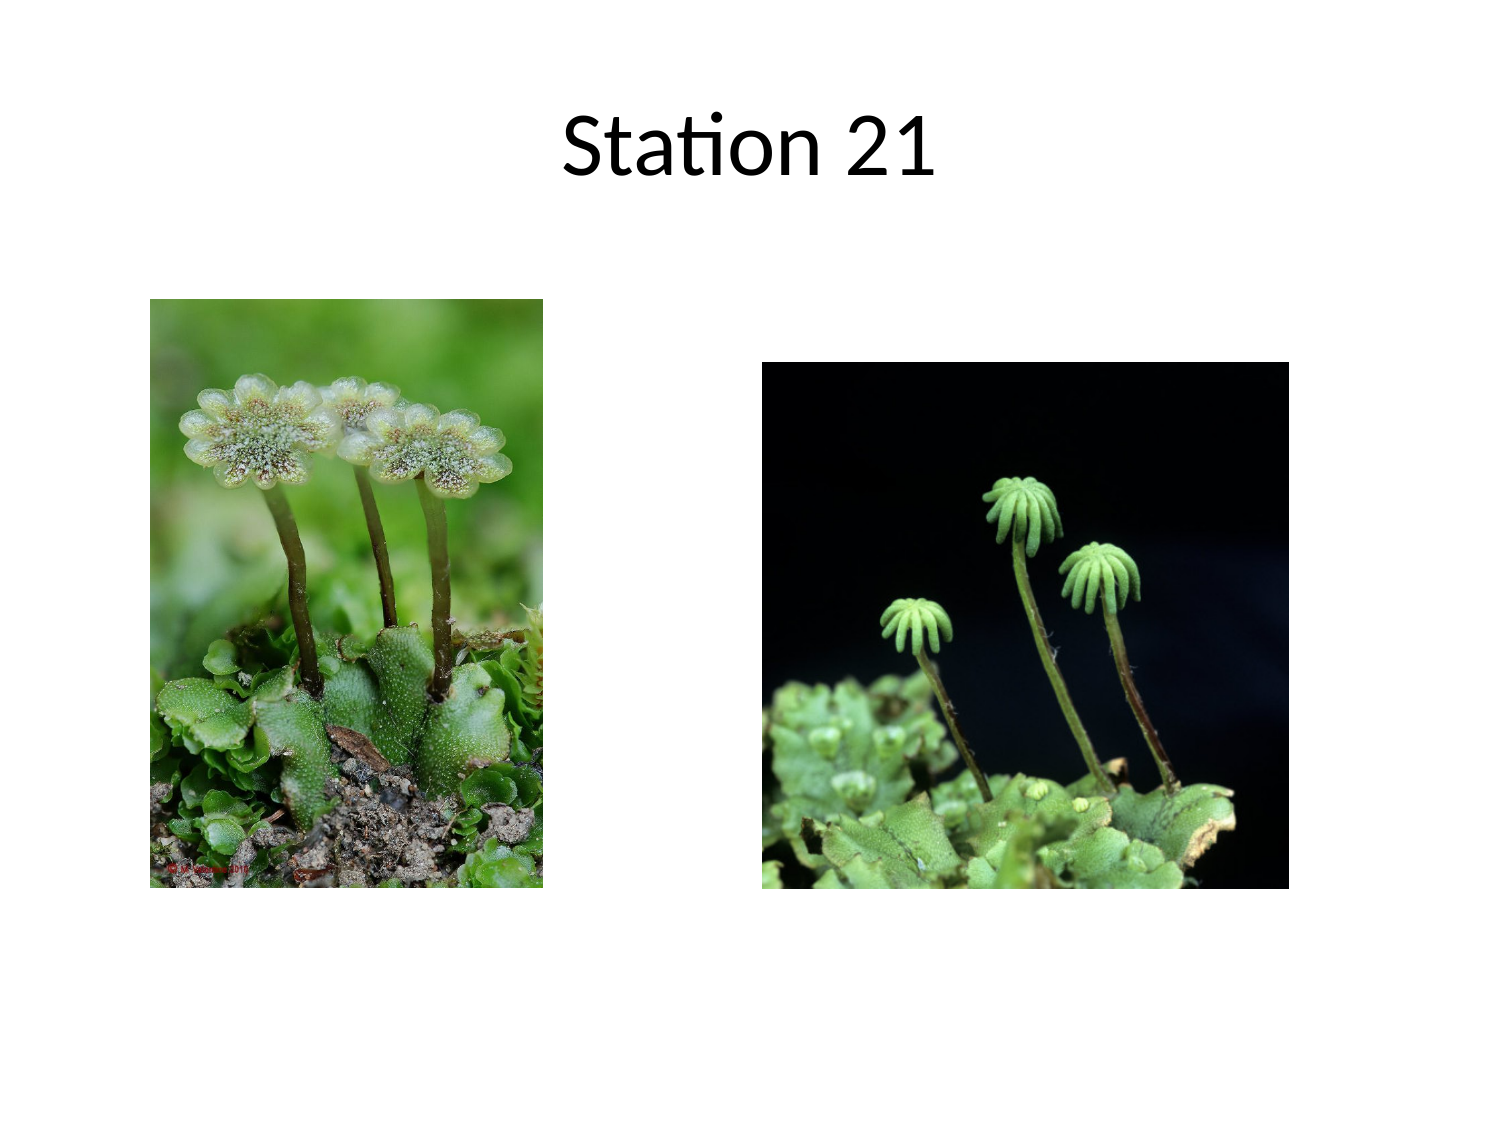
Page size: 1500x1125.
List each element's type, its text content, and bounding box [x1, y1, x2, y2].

picture [149, 299, 543, 888]
title Station 21 [75, 45, 1425, 233]
picture [762, 362, 1290, 890]
